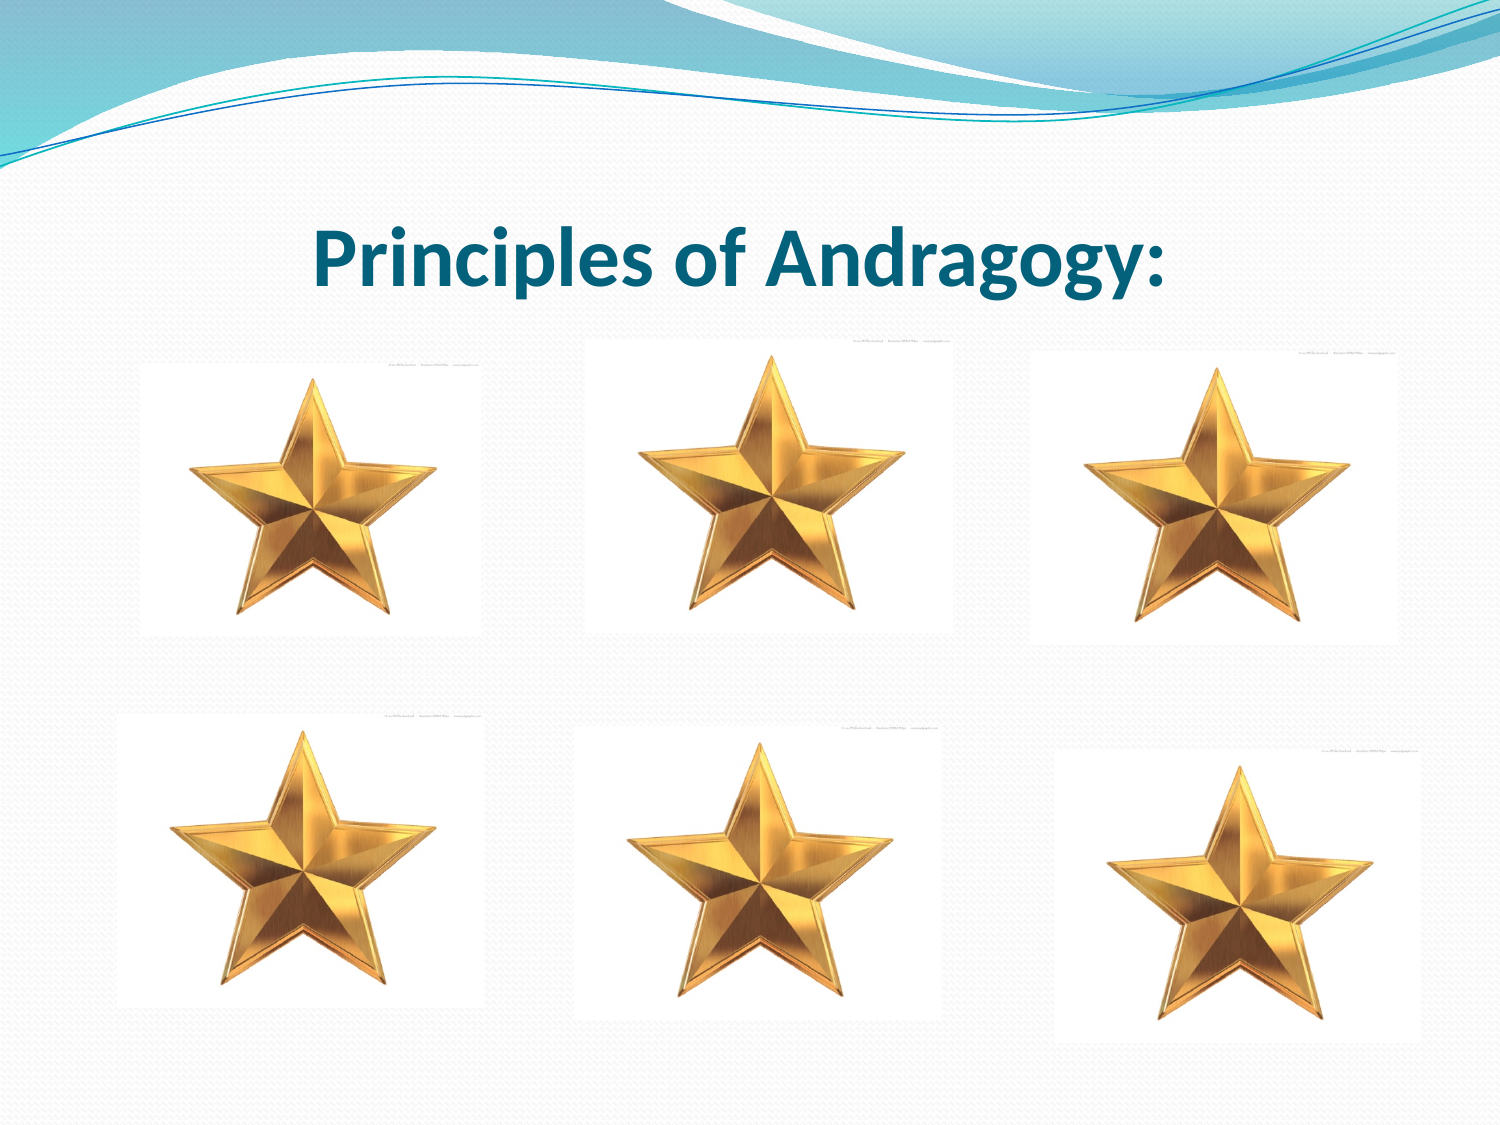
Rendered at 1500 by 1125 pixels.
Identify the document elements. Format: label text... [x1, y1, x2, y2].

picture [1031, 351, 1398, 645]
picture [1054, 749, 1422, 1044]
title Principles of Andragogy: [75, 115, 1425, 303]
picture [573, 726, 941, 1020]
picture [585, 339, 953, 634]
picture [116, 714, 484, 1009]
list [140, 362, 481, 636]
